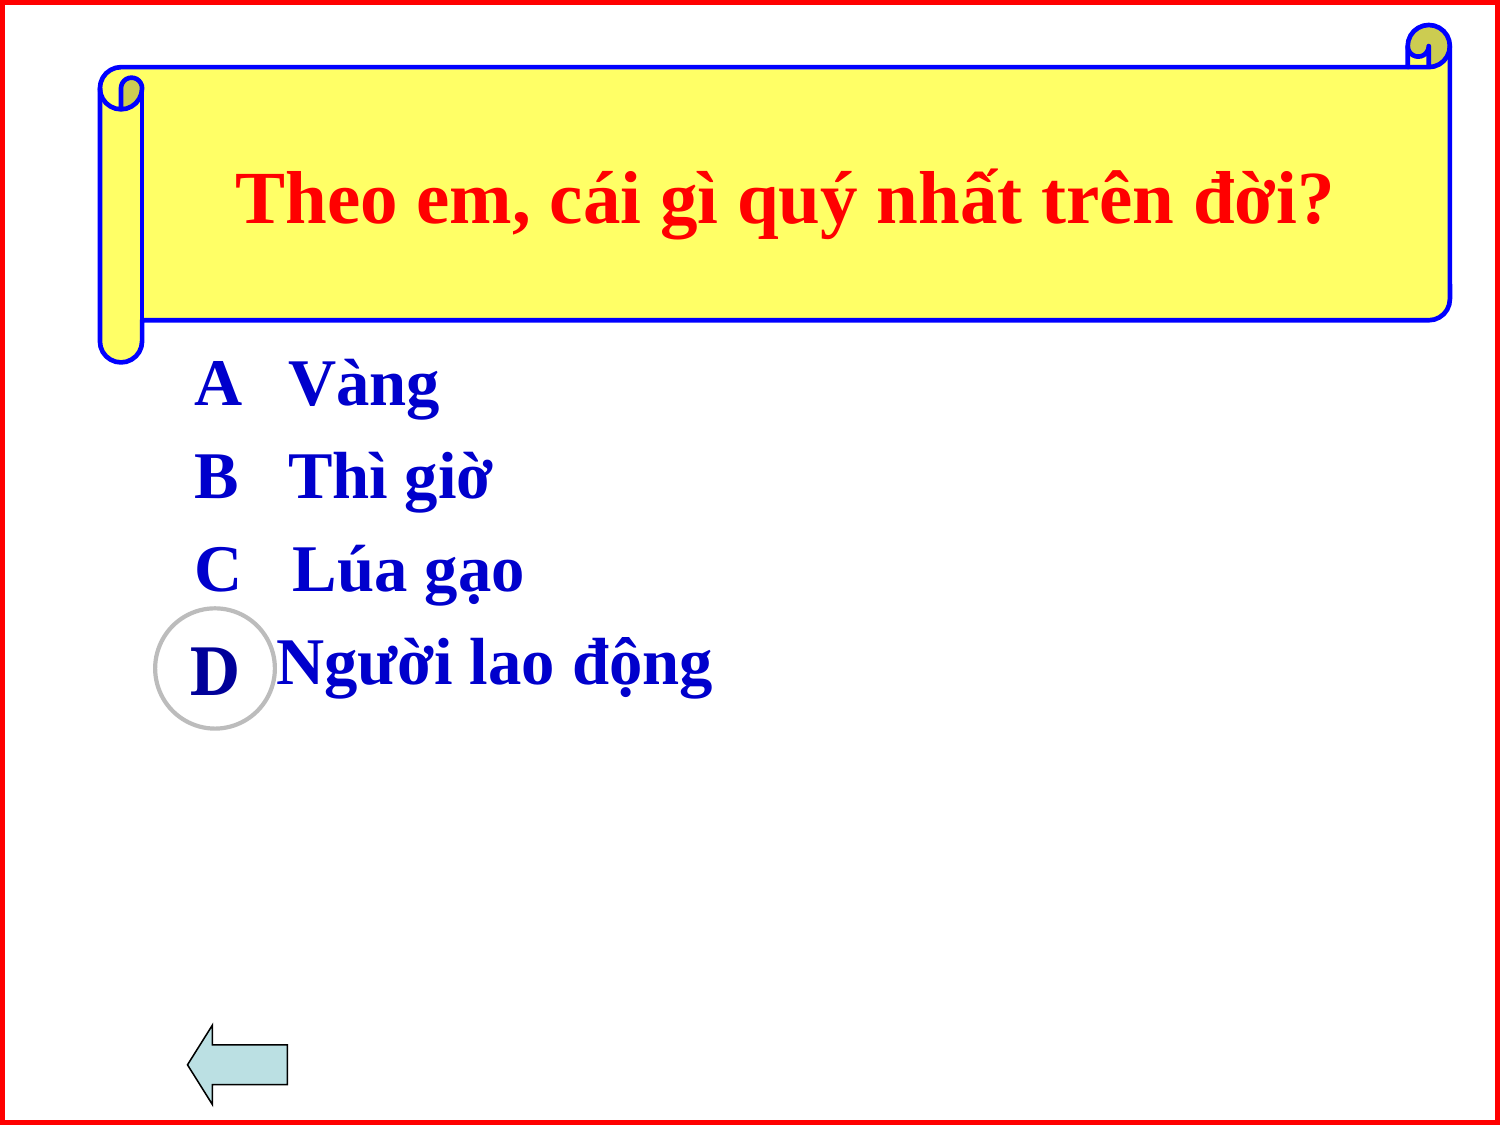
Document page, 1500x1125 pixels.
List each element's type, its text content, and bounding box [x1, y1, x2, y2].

text_box [0, 0, 1500, 1125]
text_box D [153, 606, 277, 731]
